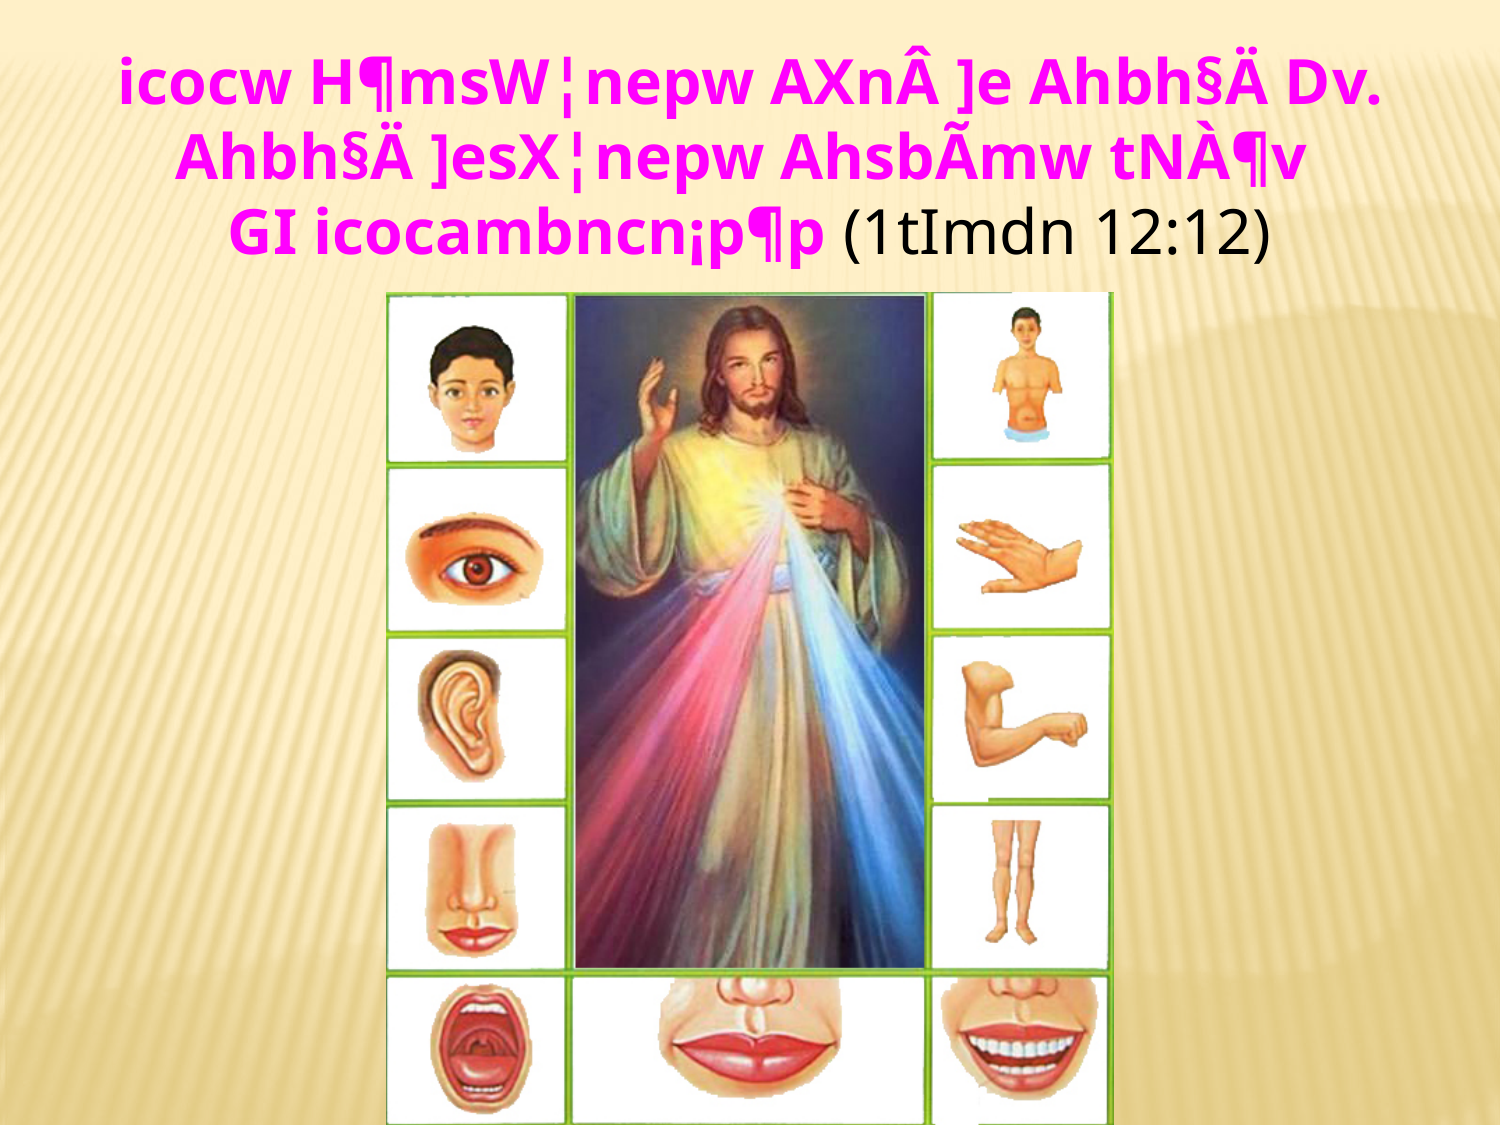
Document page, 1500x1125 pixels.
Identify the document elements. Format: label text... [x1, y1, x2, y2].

text_box icocw H¶msW¦nepw AXnÂ ]e Ahbh§Ä D­v. Ahbh§Ä ]esX¦nepw AhsbÃmw tNÀ¶v GI icocambncn¡p¶p (1tImdn 12:12) [23, 35, 1477, 275]
picture [386, 292, 1114, 1125]
